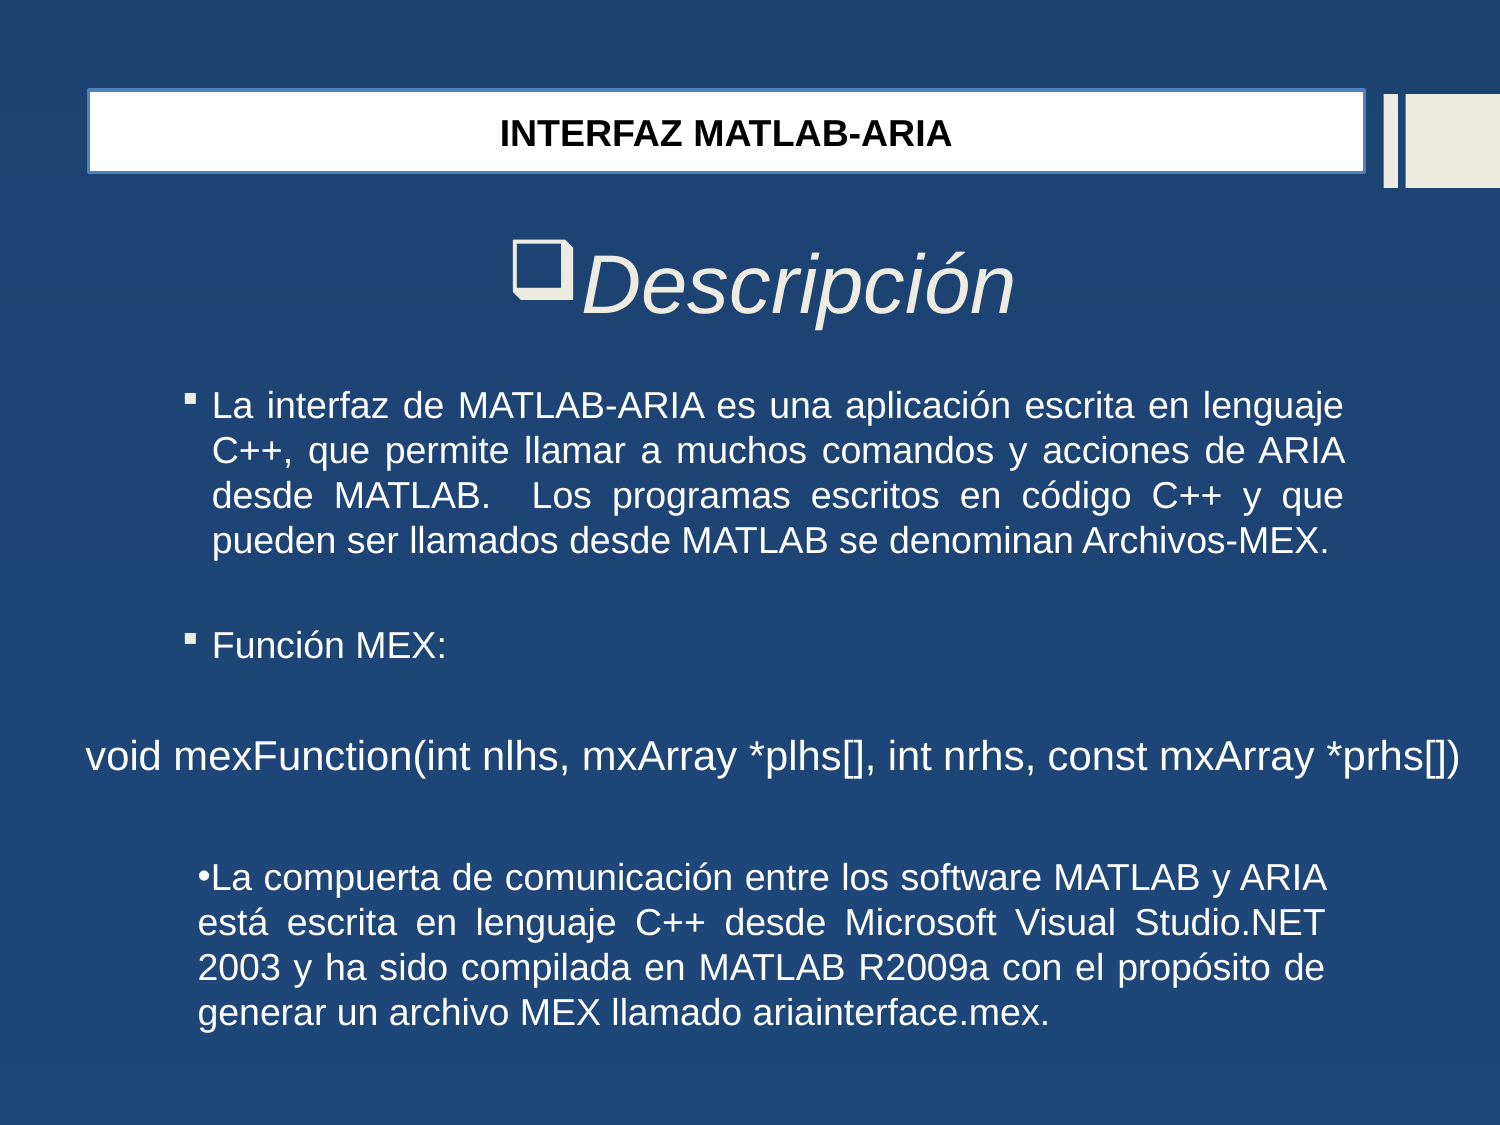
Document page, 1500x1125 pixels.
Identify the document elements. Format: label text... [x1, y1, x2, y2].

list La interfaz de MATLAB-ARIA es una aplicación escrita en lenguaje C++, que permite llamar a muchos comandos y acciones de ARIA desde MATLAB. Los programas escritos en código C++ y que pueden ser llamados desde MATLAB se denominan Archivos-MEX. Función MEX: [159, 373, 1360, 657]
text_box INTERFAZ MATLAB-ARIA [87, 88, 1366, 174]
text_box La compuerta de comunicación entre los software MATLAB y ARIA está escrita en lenguaje C++ desde Microsoft Visual Studio.NET 2003 y ha sido compilada en MATLAB R2009a con el propósito de generar un archivo MEX llamado ariainterface.mex. [182, 845, 1341, 1041]
text_box void mexFunction(int nlhs, mxArray *plhs[], int nrhs, const mxArray *prhs[]) [64, 721, 1483, 787]
title Descripción [135, 184, 1388, 338]
